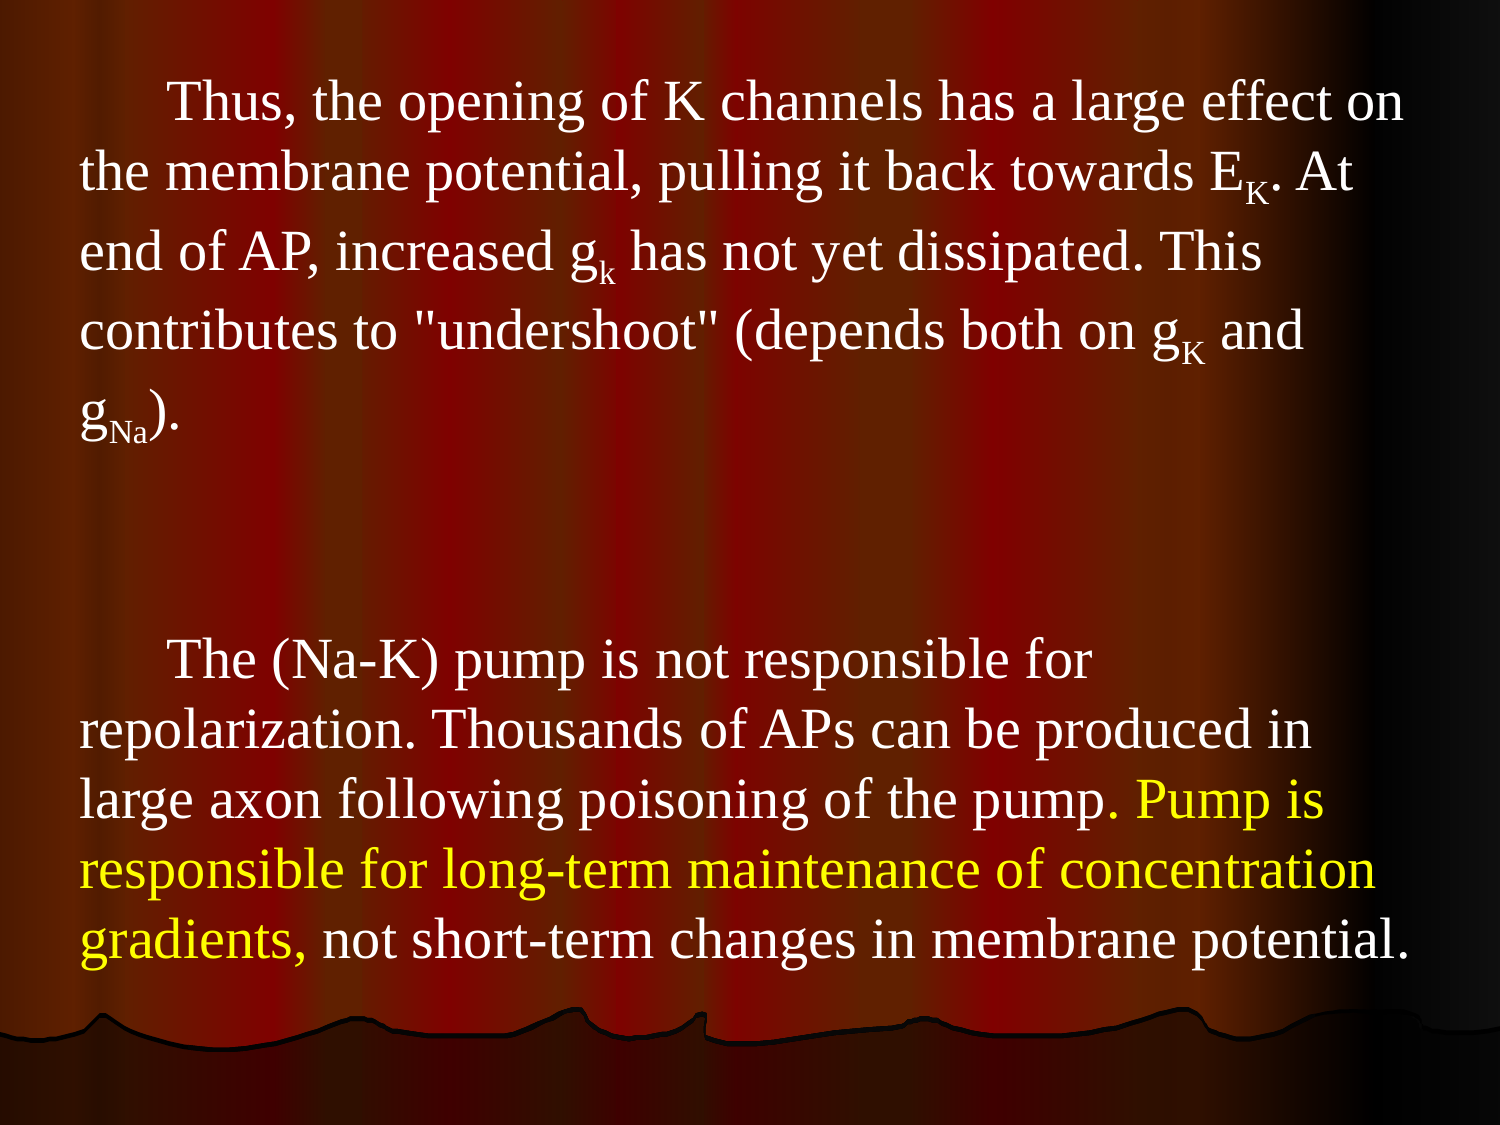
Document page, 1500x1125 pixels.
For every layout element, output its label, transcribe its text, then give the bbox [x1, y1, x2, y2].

text_box Thus, the opening of K channels has a large effect on the membrane potential, pulling it back towards EK. At end of AP, increased gk has not yet dissipated. This contributes to "undershoot" (depends both on gK and gNa). The (Na-K) pump is not responsible for repolarization. Thousands of APs can be produced in large axon following poisoning of the pump. Pump is responsible for long-term maintenance of concentration gradients, not short-term changes in membrane potential. [64, 54, 1436, 1078]
